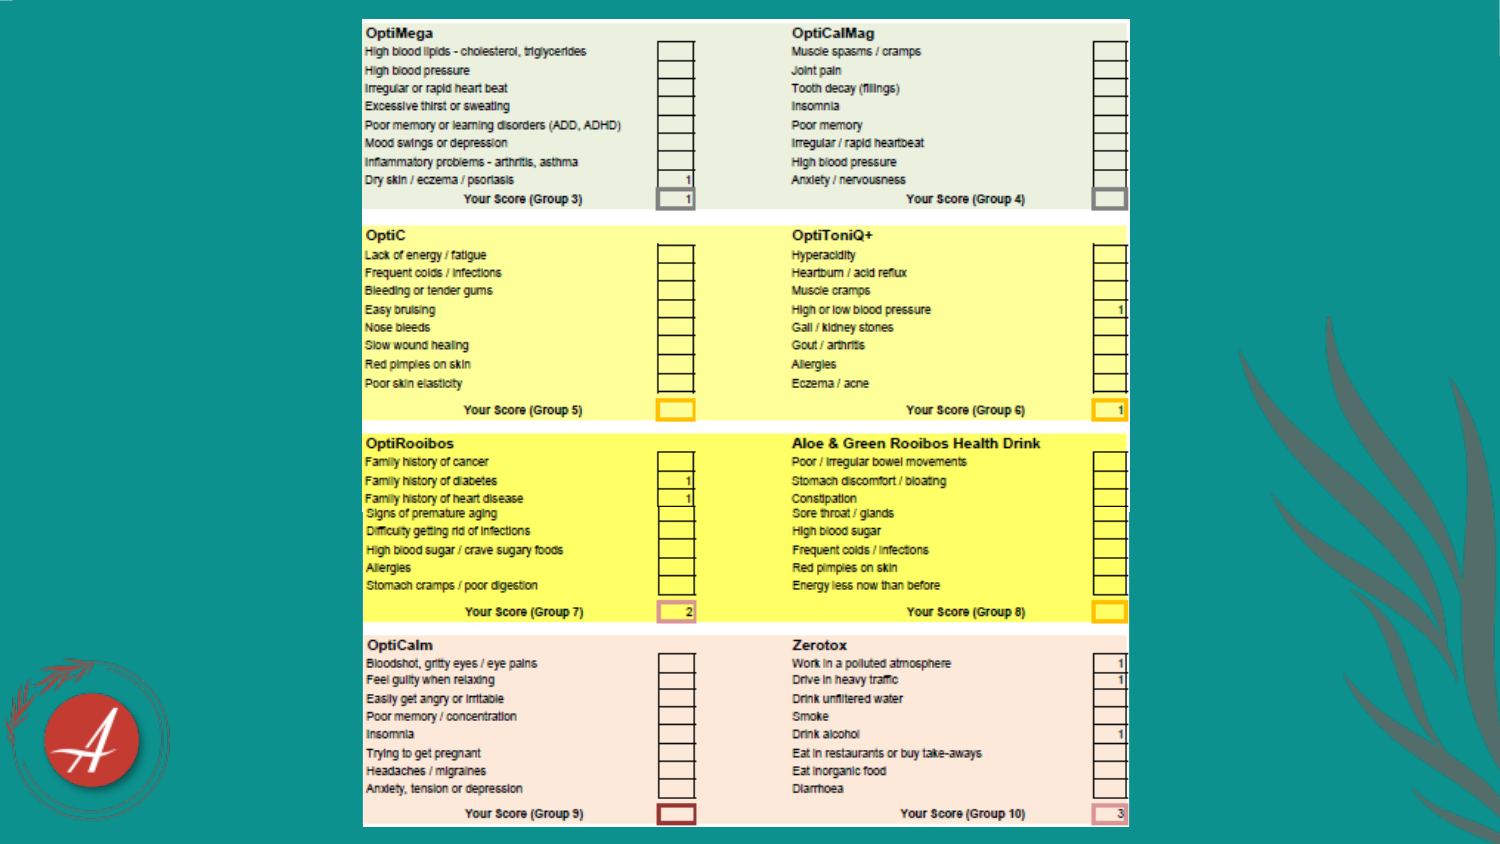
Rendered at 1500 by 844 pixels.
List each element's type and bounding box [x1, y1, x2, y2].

picture [0, 19, 1500, 844]
text_box [0, 656, 193, 844]
